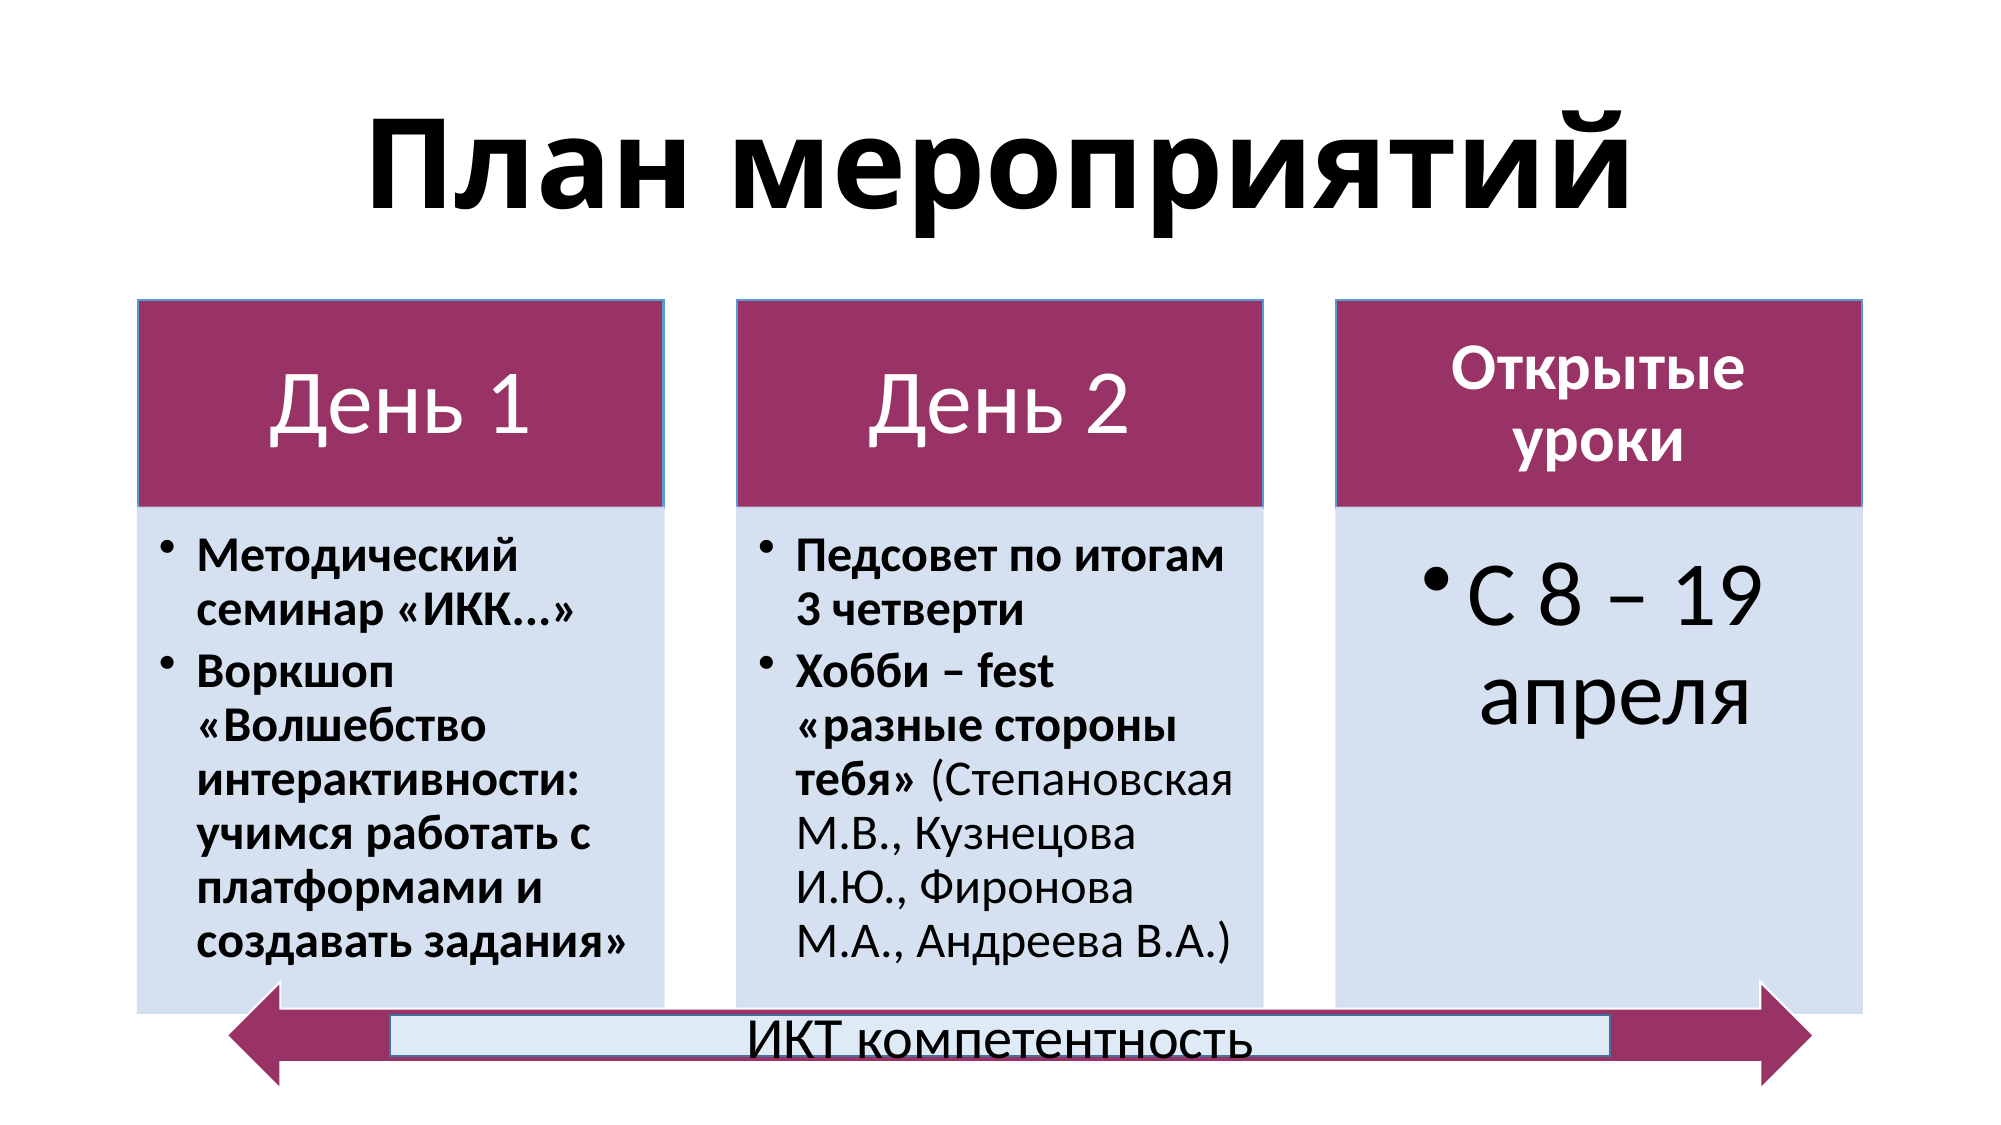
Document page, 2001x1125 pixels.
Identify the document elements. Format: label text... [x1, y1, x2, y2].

text_box ИКТ компетентность [389, 1014, 1611, 1057]
text_box [225, 1014, 1816, 1092]
title План мероприятий [137, 59, 1863, 278]
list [137, 299, 1863, 1014]
